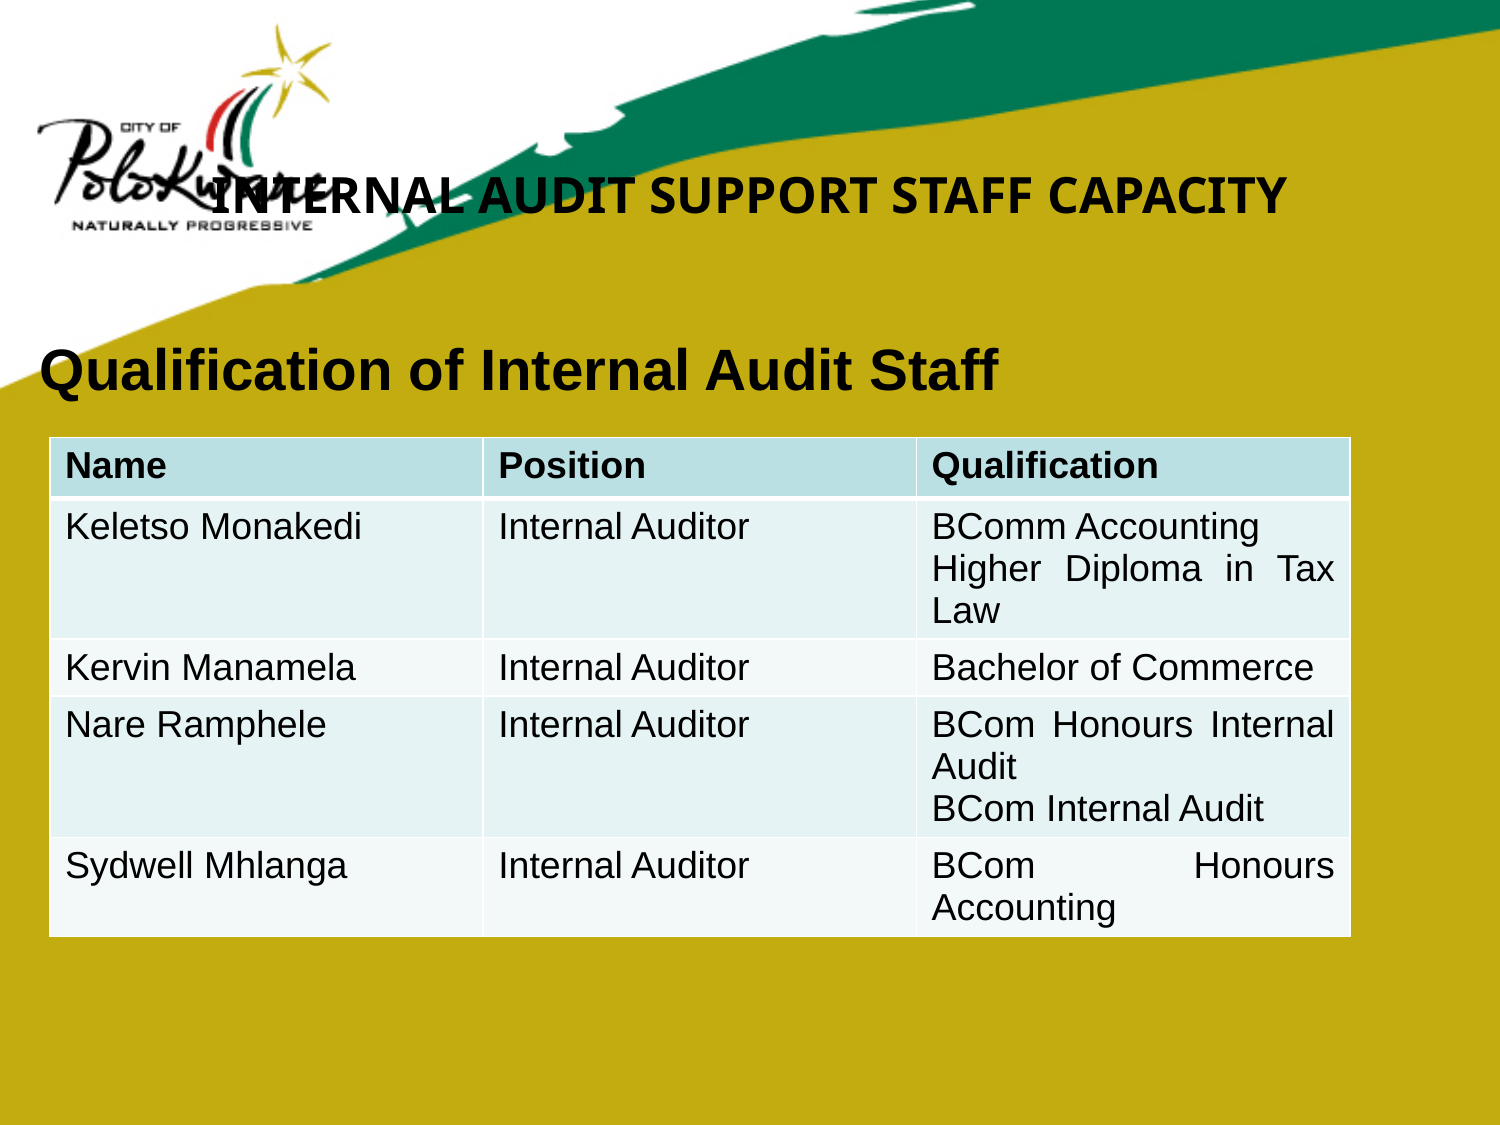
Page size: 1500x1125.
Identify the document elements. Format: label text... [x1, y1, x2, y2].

table_cell BCom Honours Accounting [917, 838, 1349, 936]
table_cell Nare Ramphele [51, 697, 482, 837]
table_cell Internal Auditor [484, 697, 916, 837]
list Qualification of Internal Audit Staff [24, 324, 1301, 1001]
table_header Position [484, 438, 916, 496]
table_cell Internal Auditor [484, 838, 916, 936]
table_cell BCom Honours Internal Audit BCom Internal Audit [917, 697, 1349, 837]
table_cell Internal Auditor [484, 640, 916, 695]
table_cell Kervin Manamela [51, 640, 482, 695]
table_cell Bachelor of Commerce [917, 640, 1349, 695]
table_cell Keletso Monakedi [51, 501, 482, 638]
table_cell Internal Auditor [484, 501, 916, 638]
table_header Name [51, 438, 482, 496]
picture [0, 0, 1500, 1125]
table_cell Sydwell Mhlanga [51, 838, 482, 936]
table_cell BComm Accounting Higher Diploma in Tax Law [917, 501, 1349, 638]
table_header Qualification [917, 438, 1349, 496]
title INTERNAL AUDIT SUPPORT STAFF CAPACITY [112, 99, 1388, 288]
